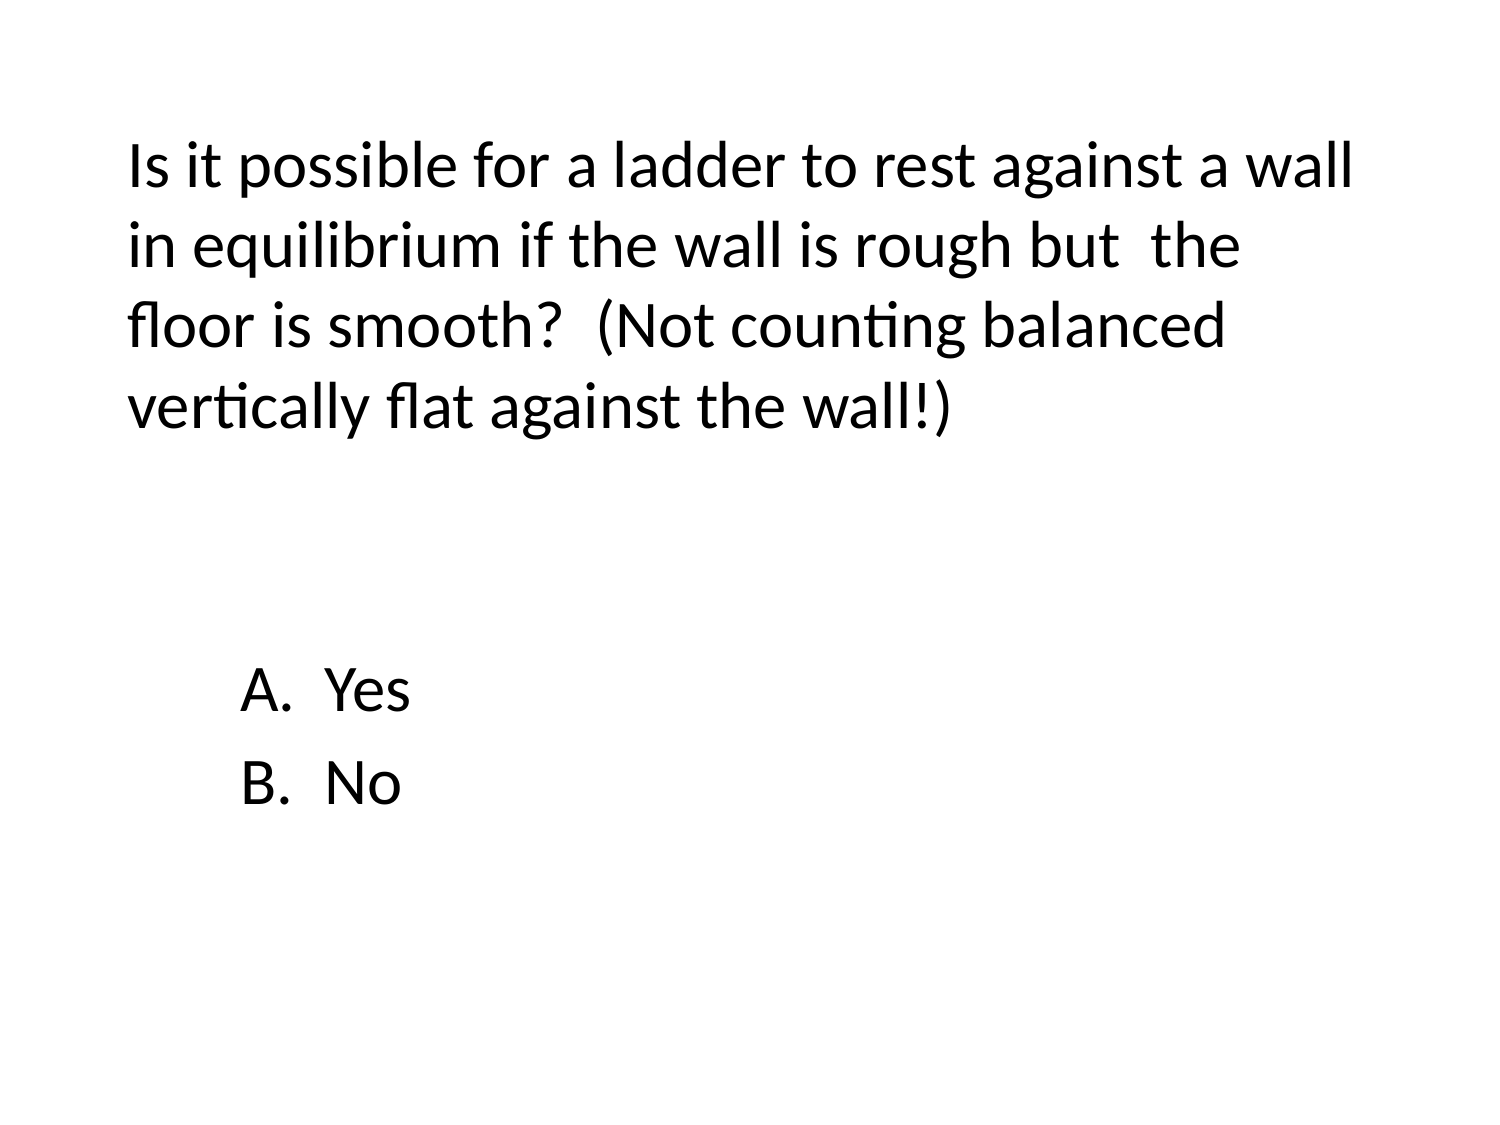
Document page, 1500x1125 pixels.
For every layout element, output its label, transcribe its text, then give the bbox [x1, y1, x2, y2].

subtitle Yes No [225, 637, 1275, 925]
title Is it possible for a ladder to rest against a wall in equilibrium if the wall is rough but the floor is smooth? (Not counting balanced vertically flat against the wall!) [112, 62, 1388, 500]
